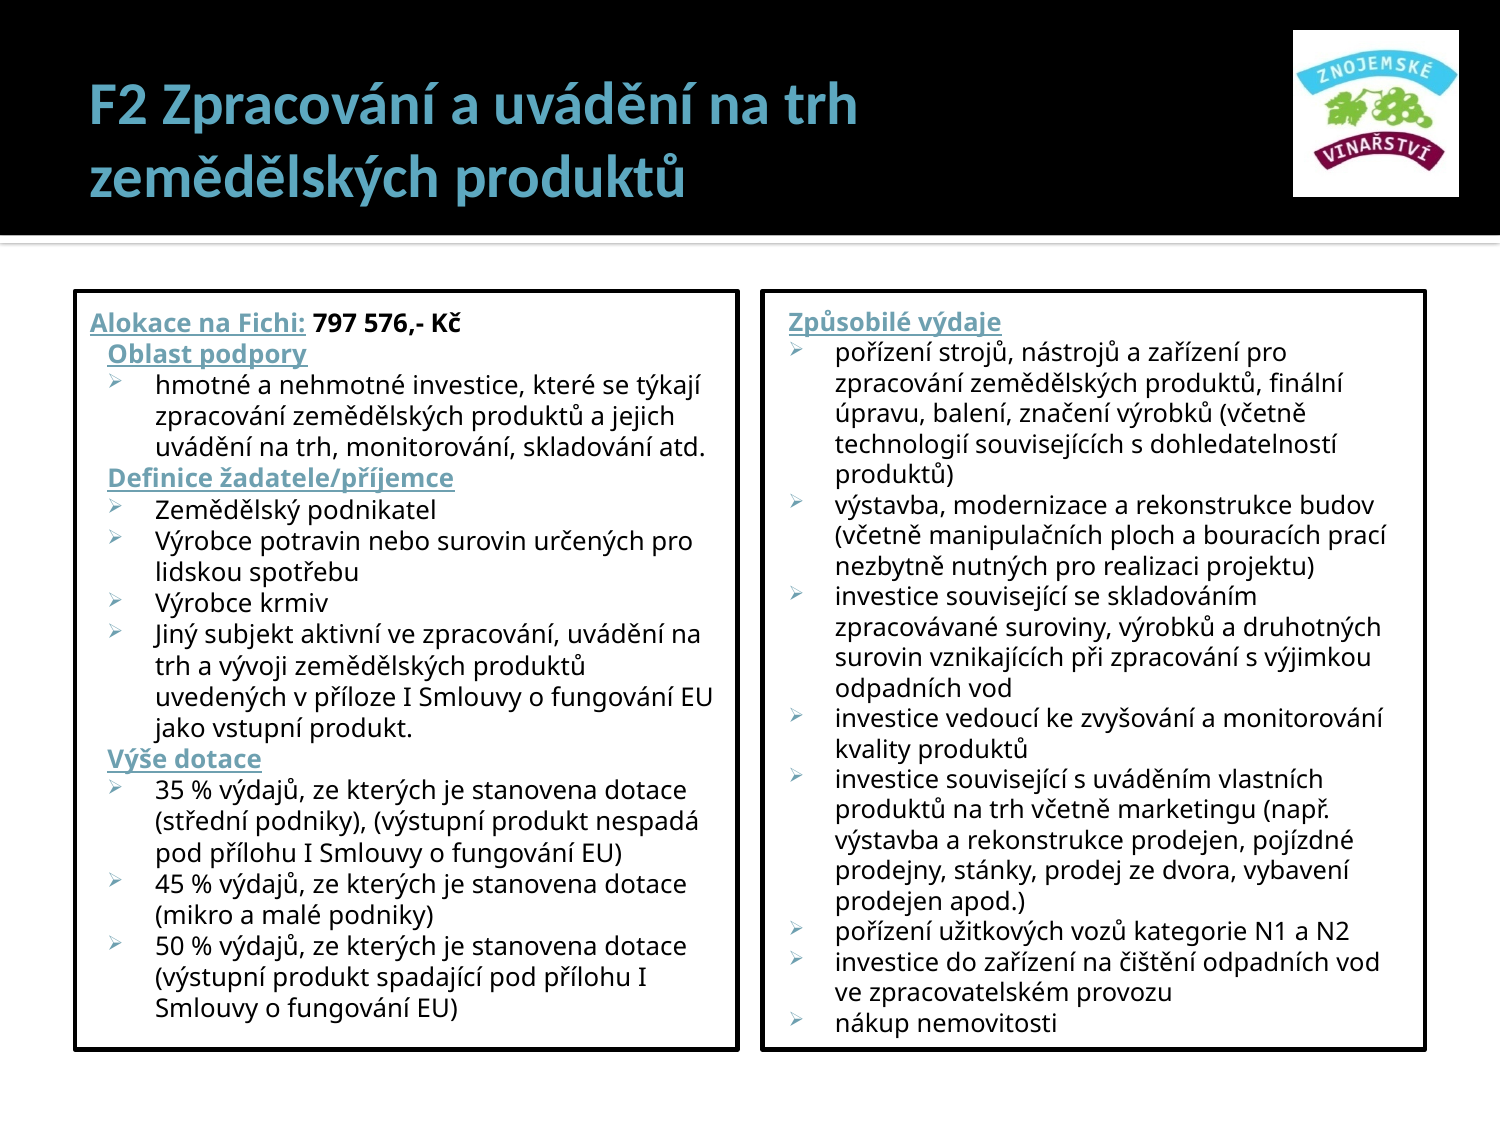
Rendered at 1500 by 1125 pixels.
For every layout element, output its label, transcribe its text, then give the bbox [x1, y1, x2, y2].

picture [1293, 30, 1459, 197]
text_box Způsobilé výdaje pořízení strojů, nástrojů a zařízení pro zpracování zemědělských produktů, finální úpravu, balení, značení výrobků (včetně technologií souvisejících s dohledatelností produktů) výstavba, modernizace a rekonstrukce budov (včetně manipulačních ploch a bouracích prací nezbytně nutných pro realizaci projektu) investice související se skladováním zpracovávané suroviny, výrobků a druhotných surovin vznikajících při zpracování s výjimkou odpadních vod investice vedoucí ke zvyšování a monitorování kvality produktů investice související s uváděním vlastních produktů na trh včetně marketingu (např. výstavba a rekonstrukce prodejen, pojízdné prodejny, stánky, prodej ze dvora, vybavení prodejen apod.) pořízení užitkových vozů kategorie N1 a N2 investice do zařízení na čištění odpadních vod ve zpracovatelském provozu nákup nemovitosti [762, 291, 1425, 1050]
text_box F2 Zpracování a uvádění na trh zemědělských produktů [75, 54, 1425, 291]
text_box Alokace na Fichi: 797 576,- Kč Oblast podpory hmotné a nehmotné investice, které se týkají zpracování zemědělských produktů a jejich uvádění na trh, monitorování, skladování atd. Definice žadatele/příjemce Zemědělský podnikatel Výrobce potravin nebo surovin určených pro lidskou spotřebu Výrobce krmiv Jiný subjekt aktivní ve zpracování, uvádění na trh a vývoji zemědělských produktů uvedených v příloze I Smlouvy o fungování EU jako vstupní produkt. Výše dotace 35 % výdajů, ze kterých je stanovena dotace (střední podniky), (výstupní produkt nespadá pod přílohu I Smlouvy o fungování EU) 45 % výdajů, ze kterých je stanovena dotace (mikro a malé podniky) 50 % výdajů, ze kterých je stanovena dotace (výstupní produkt spadající pod přílohu I Smlouvy o fungování EU) [75, 291, 738, 1050]
